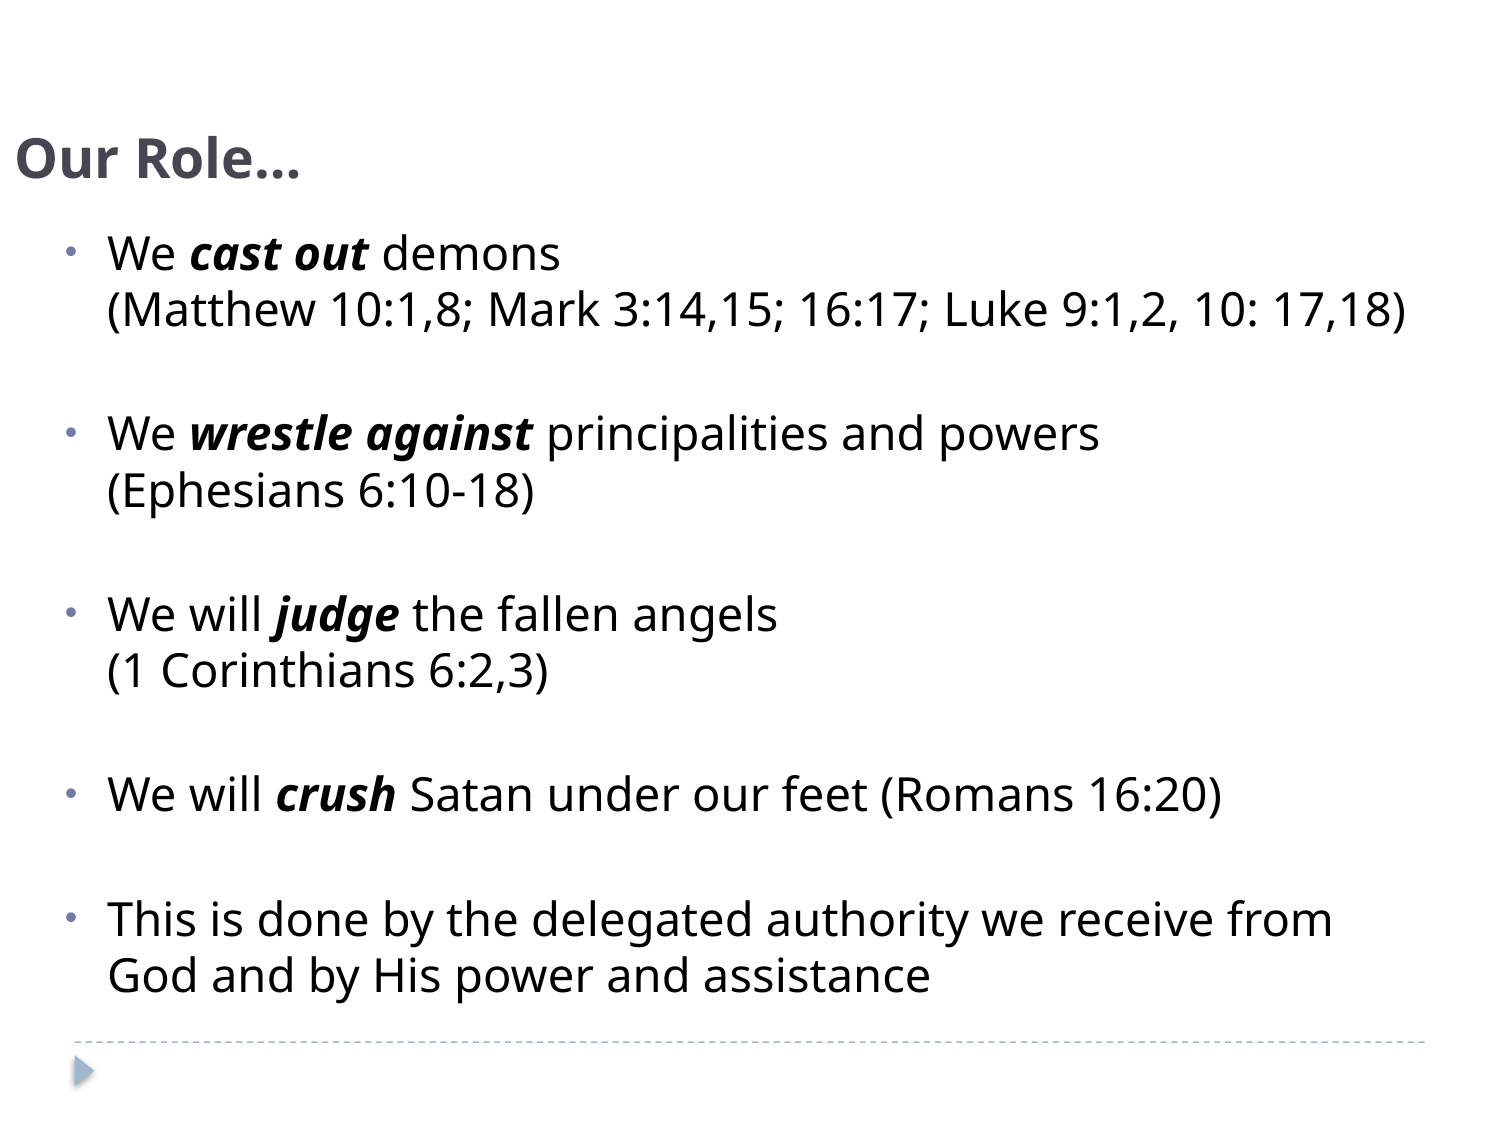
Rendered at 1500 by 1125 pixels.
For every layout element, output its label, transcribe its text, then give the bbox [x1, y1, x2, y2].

title Our Role… [0, 115, 1350, 197]
list We cast out demons (Matthew 10:1,8; Mark 3:14,15; 16:17; Luke 9:1,2, 10: 17,18) We wrestle against principalities and powers (Ephesians 6:10-18) We will judge the fallen angels (1 Corinthians 6:2,3) We will crush Satan under our feet (Romans 16:20) This is done by the delegated authority we receive from God and by His power and assistance [50, 215, 1434, 1033]
